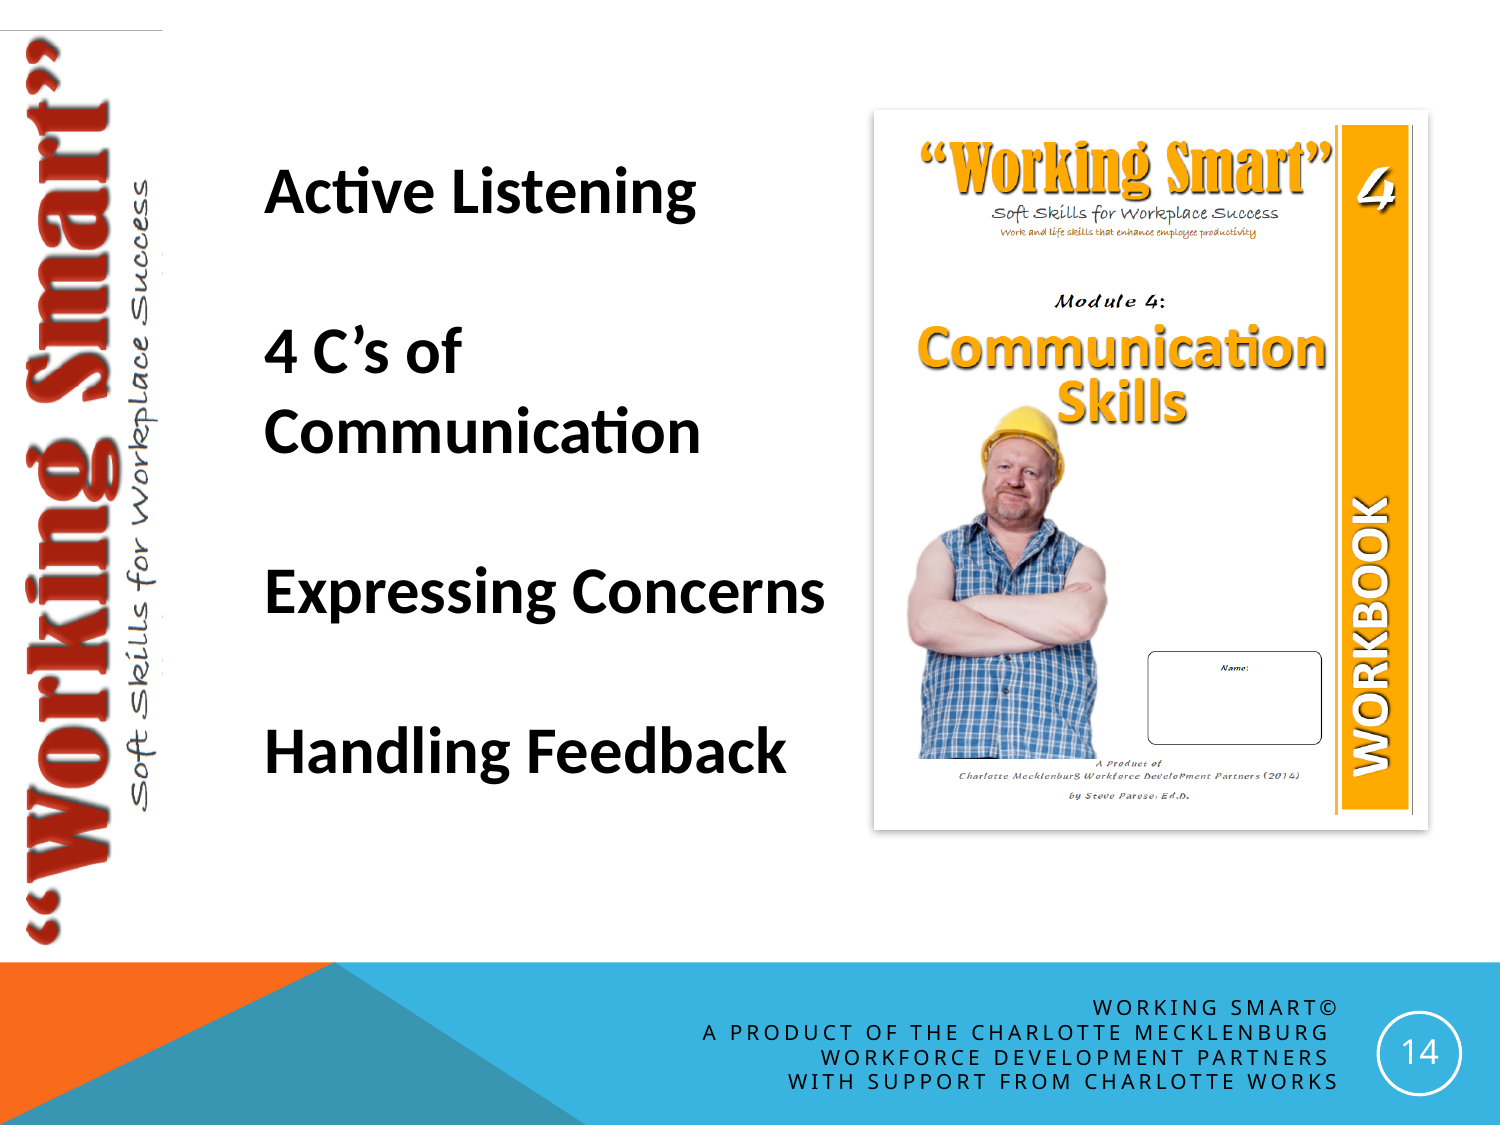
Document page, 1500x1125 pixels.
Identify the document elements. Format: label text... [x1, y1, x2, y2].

picture [0, 30, 163, 962]
footer Working Smart© A Product of the Charlotte Mecklenburg Workforce Development Partners with support from charlotte works [462, 1012, 1352, 1076]
text_box Active Listening 4 C’s of Communication Expressing Concerns Handling Feedback [249, 139, 868, 794]
picture [887, 124, 1414, 816]
slide_number 14 [1376, 1010, 1463, 1097]
